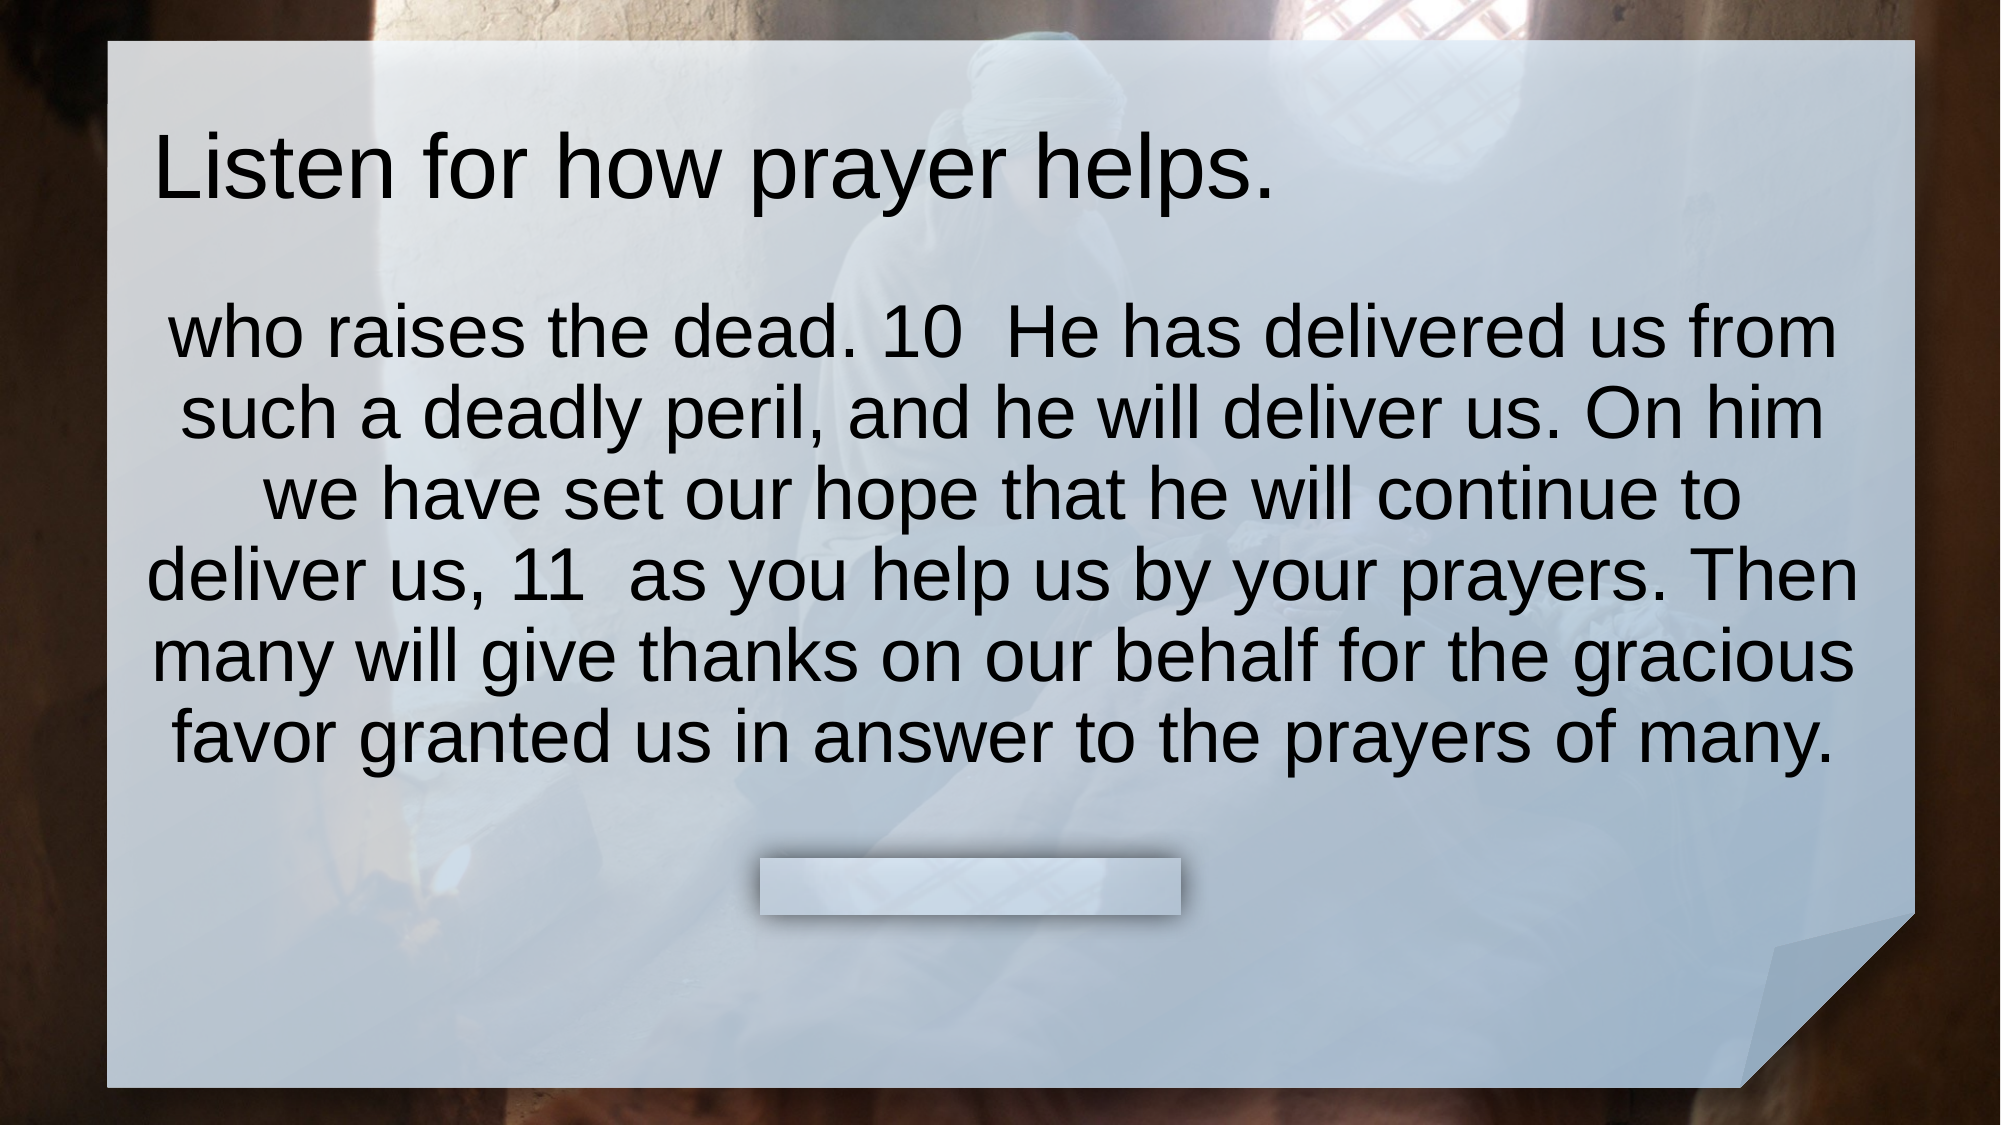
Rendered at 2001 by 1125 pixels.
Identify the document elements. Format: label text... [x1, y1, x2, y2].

list who raises the dead. 10 He has delivered us from such a deadly peril, and he will deliver us. On him we have set our hope that he will continue to deliver us, 11 as you help us by your prayers. Then many will give thanks on our behalf for the gracious favor granted us in answer to the prayers of many. [129, 285, 1879, 999]
picture [0, 0, 2001, 1125]
title Listen for how prayer helps. [137, 59, 1863, 278]
